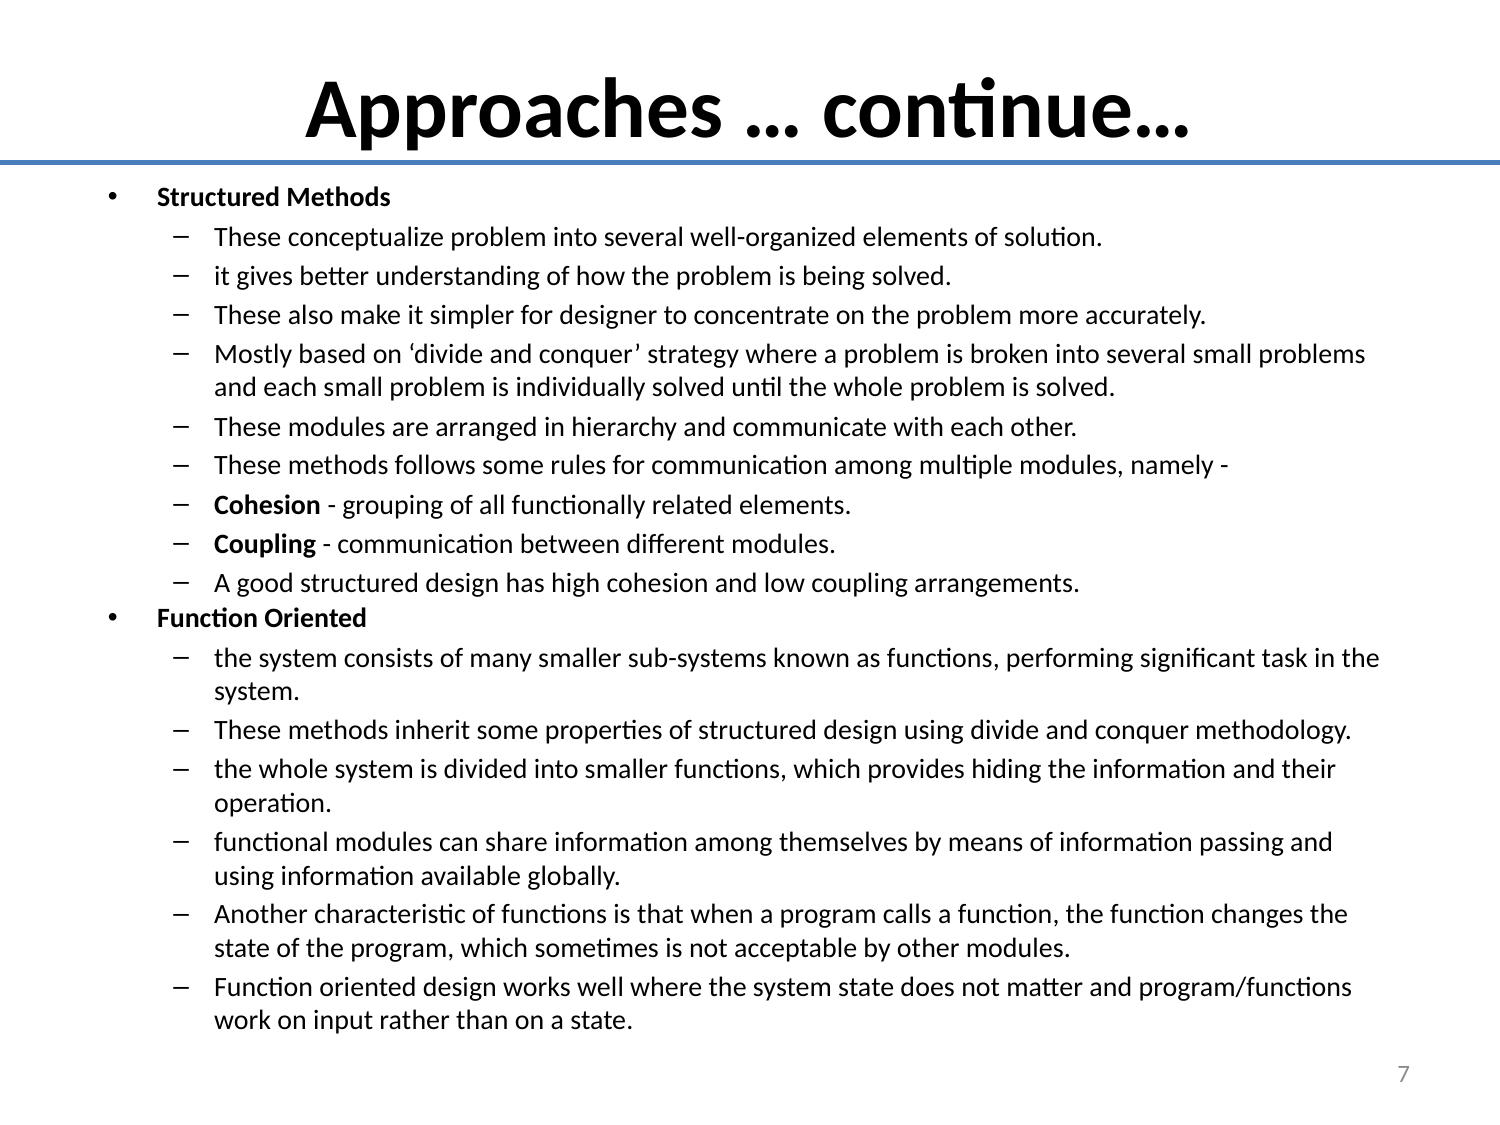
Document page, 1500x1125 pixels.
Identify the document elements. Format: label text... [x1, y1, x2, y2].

title Approaches … continue… [75, 45, 1425, 160]
slide_number 7 [1074, 1042, 1425, 1103]
list Structured Methods These conceptualize problem into several well-organized elements of solution. it gives better understanding of how the problem is being solved. These also make it simpler for designer to concentrate on the problem more accurately. Mostly based on ‘divide and conquer’ strategy where a problem is broken into several small problems and each small problem is individually solved until the whole problem is solved. These modules are arranged in hierarchy and communicate with each other. These methods follows some rules for communication among multiple modules, namely - Cohesion - grouping of all functionally related elements. Coupling - communication between different modules. A good structured design has high cohesion and low coupling arrangements. Function Oriented the system consists of many smaller sub-systems known as functions, performing significant task in the system. These methods inherit some properties of structured design using divide and conquer methodology. the whole system is divided into smaller functions, which provides hiding the information and their operation. functional modules can share information among themselves by means of information passing and using information available globally. Another characteristic of functions is that when a program calls a function, the function changes the state of the program, which sometimes is not acceptable by other modules. Function oriented design works well where the system state does not matter and program/functions work on input rather than on a state. [92, 174, 1406, 1050]
